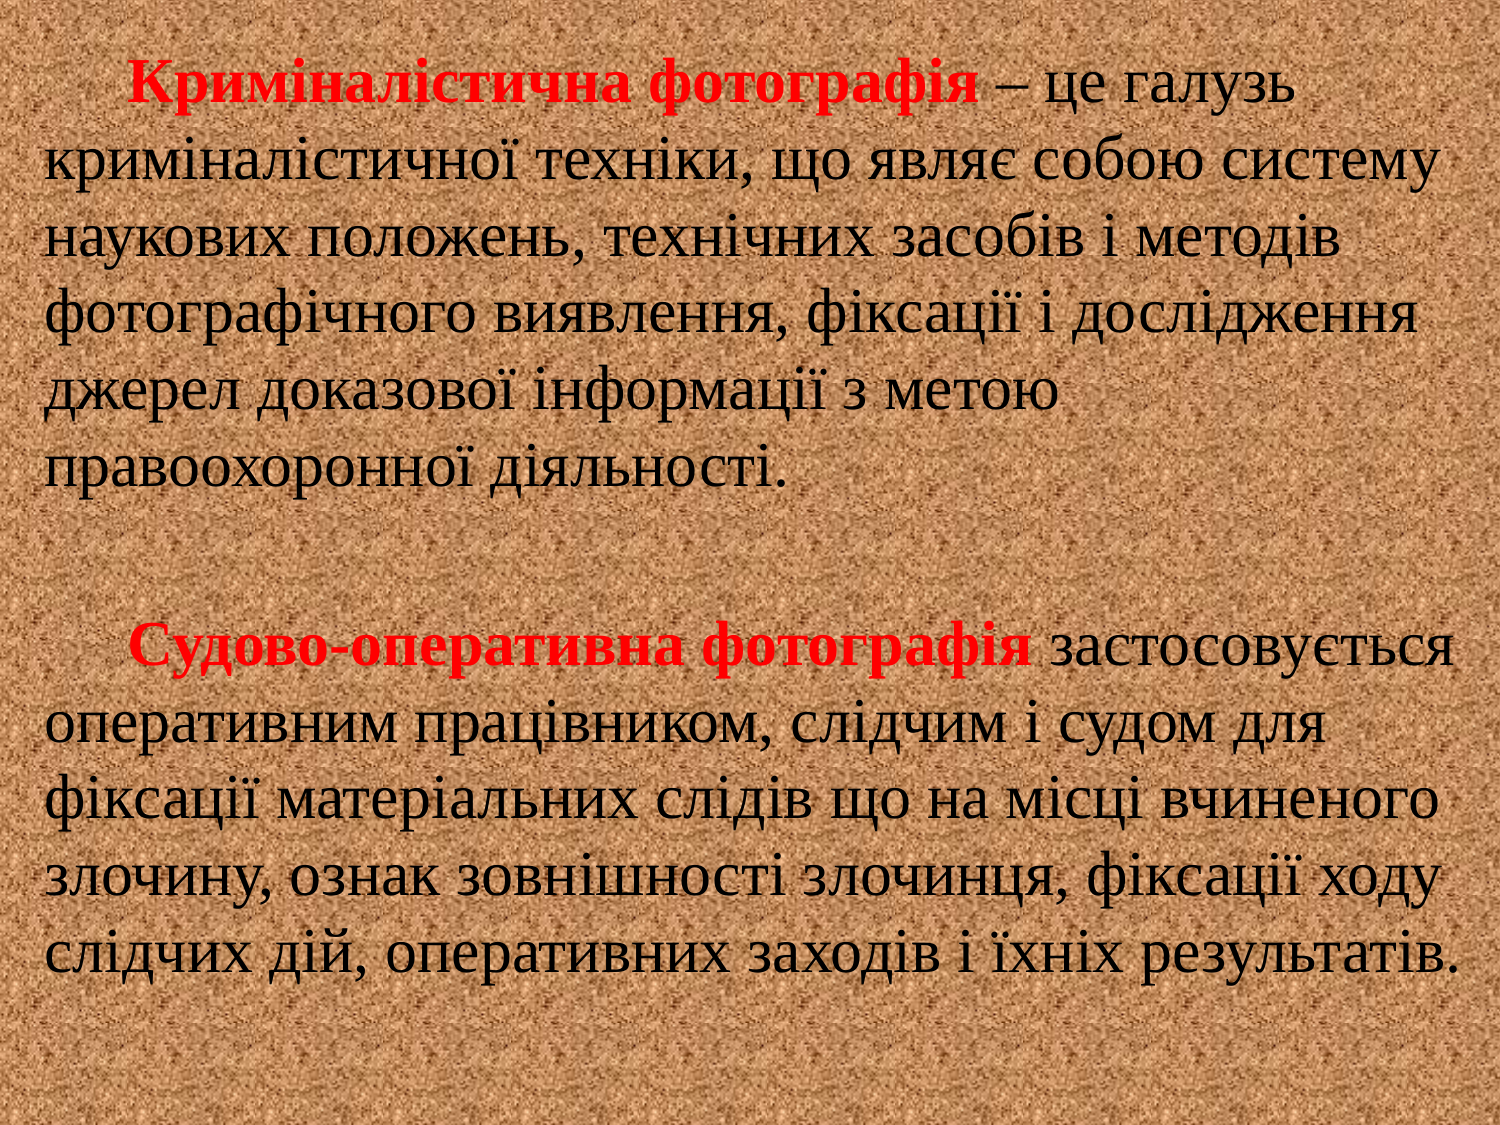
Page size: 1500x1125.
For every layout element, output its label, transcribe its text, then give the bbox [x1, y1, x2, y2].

picture [0, 0, 1500, 1125]
list Криміналістична фотографія – це галузь криміналістичної техніки, що являє собою систему наукових положень, технічних засобів і методів фотографічного виявлення, фіксації і дослідження джерел доказової інформації з метою правоохоронної діяльності. Судово-оперативна фотографія застосовується оперативним працівником, слідчим і судом для фіксації матеріальних слідів що на місці вчиненого злочину, ознак зовнішності злочинця, фіксації ходу слідчих дій, оперативних заходів і їхніх результатів. [29, 30, 1483, 1106]
